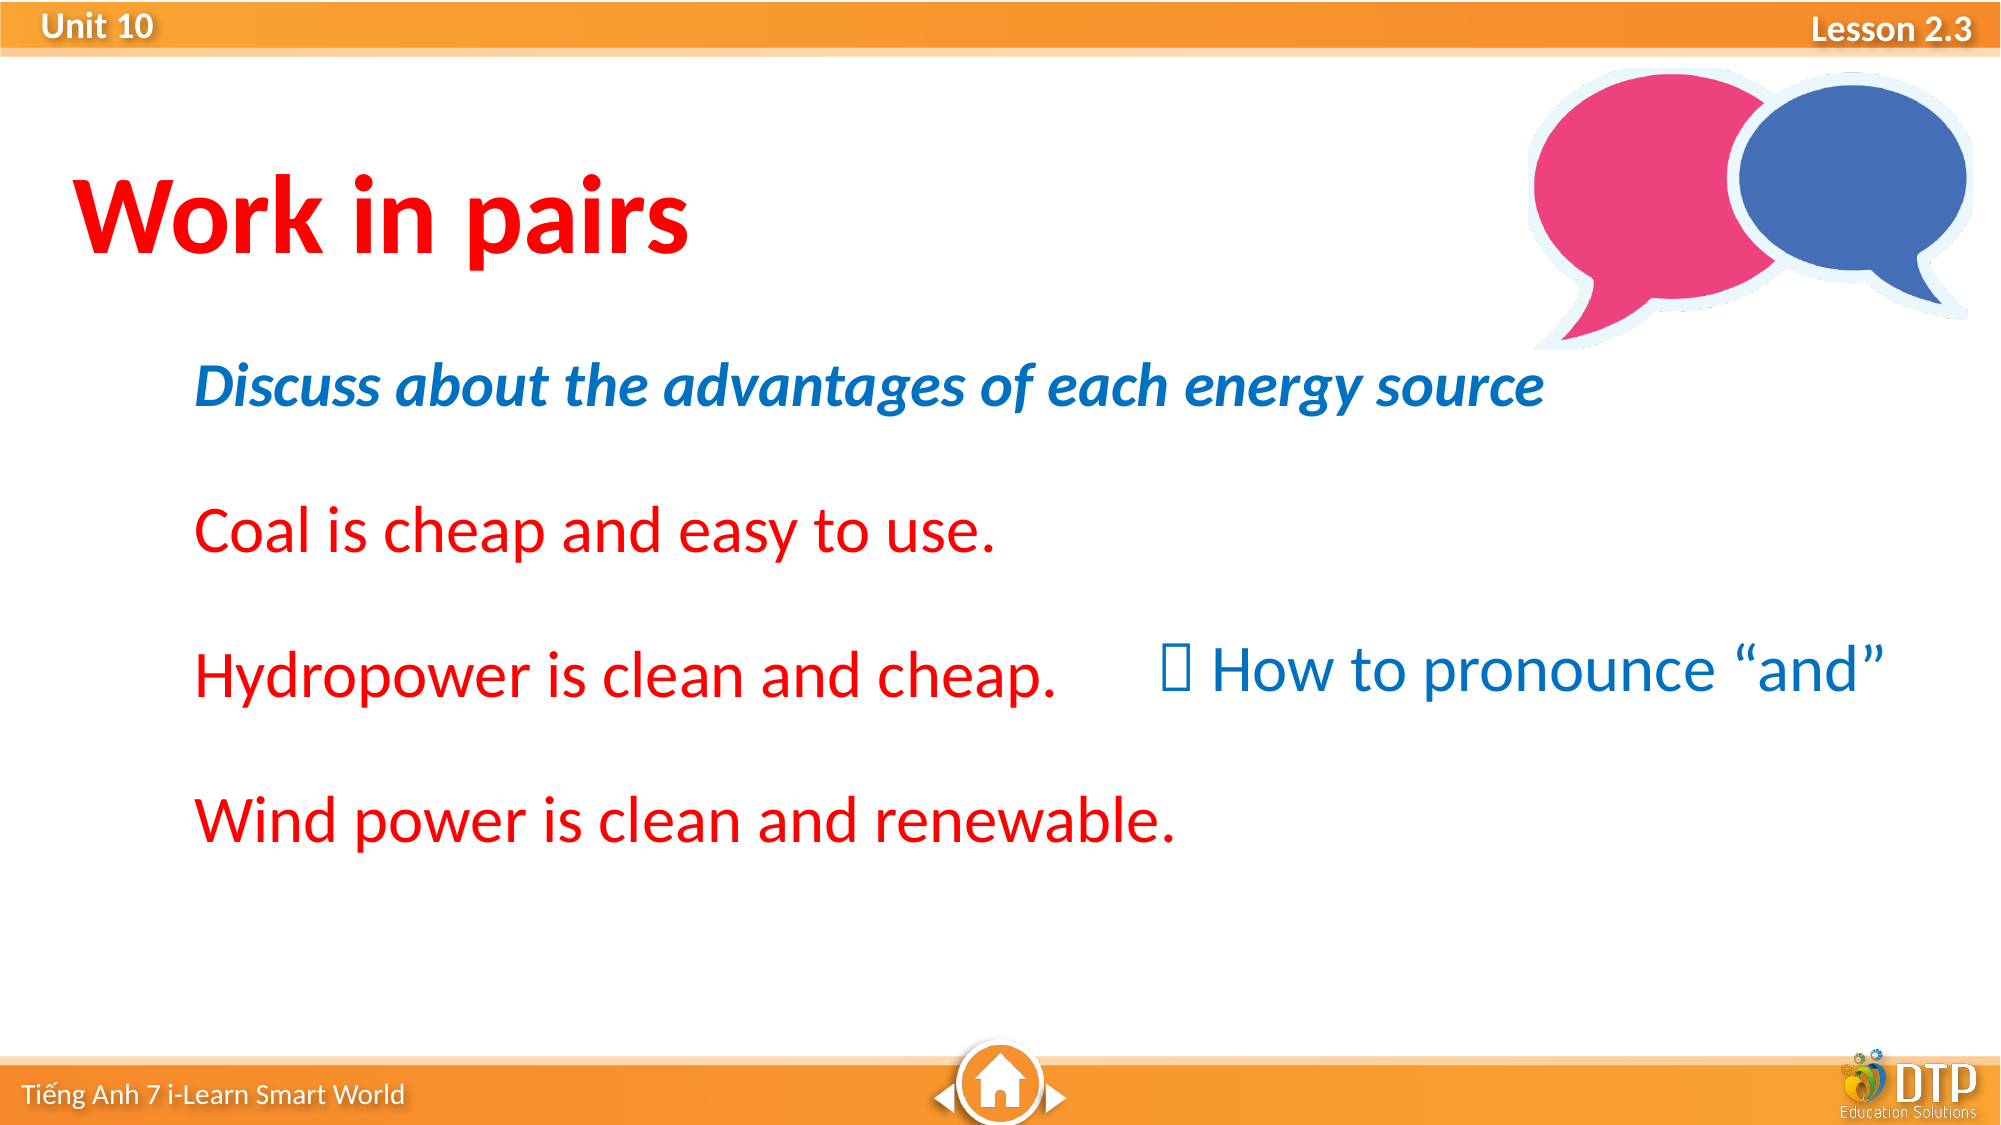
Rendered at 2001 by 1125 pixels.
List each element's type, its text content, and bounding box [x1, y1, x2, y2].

text_box  How to pronounce “and” [1141, 617, 1941, 713]
picture [0, 2, 2001, 1125]
text_box Coal is cheap and easy to use. [179, 477, 1819, 573]
text_box Wind power is clean and renewable. [179, 768, 1819, 864]
text_box Work in pairs [57, 133, 706, 284]
text_box Hydropower is clean and cheap. [179, 623, 1819, 719]
text_box Discuss about the advantages of each energy source [179, 336, 1819, 426]
